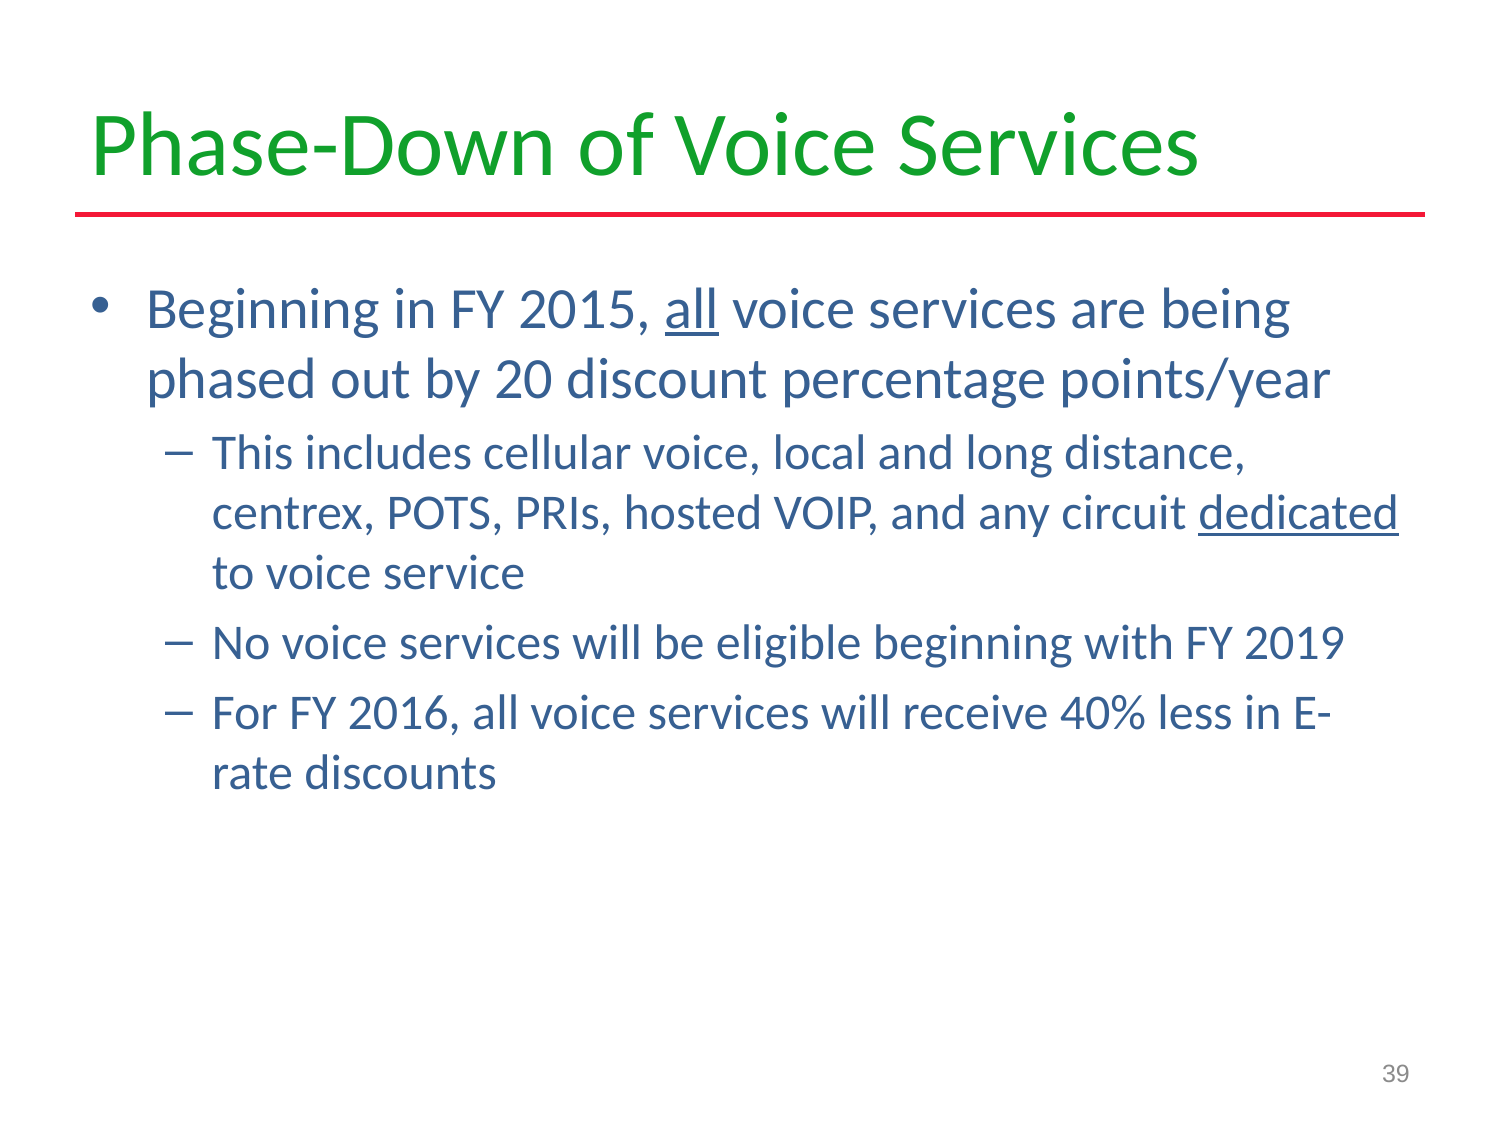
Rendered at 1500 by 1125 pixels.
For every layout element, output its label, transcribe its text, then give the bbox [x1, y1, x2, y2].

list Beginning in FY 2015, all voice services are being phased out by 20 discount percentage points/year This includes cellular voice, local and long distance, centrex, POTS, PRIs, hosted VOIP, and any circuit dedicated to voice service No voice services will be eligible beginning with FY 2019 For FY 2016, all voice services will receive 40% less in E-rate discounts [75, 262, 1425, 1005]
slide_number 39 [1074, 1042, 1425, 1103]
title Phase-Down of Voice Services [75, 45, 1425, 233]
